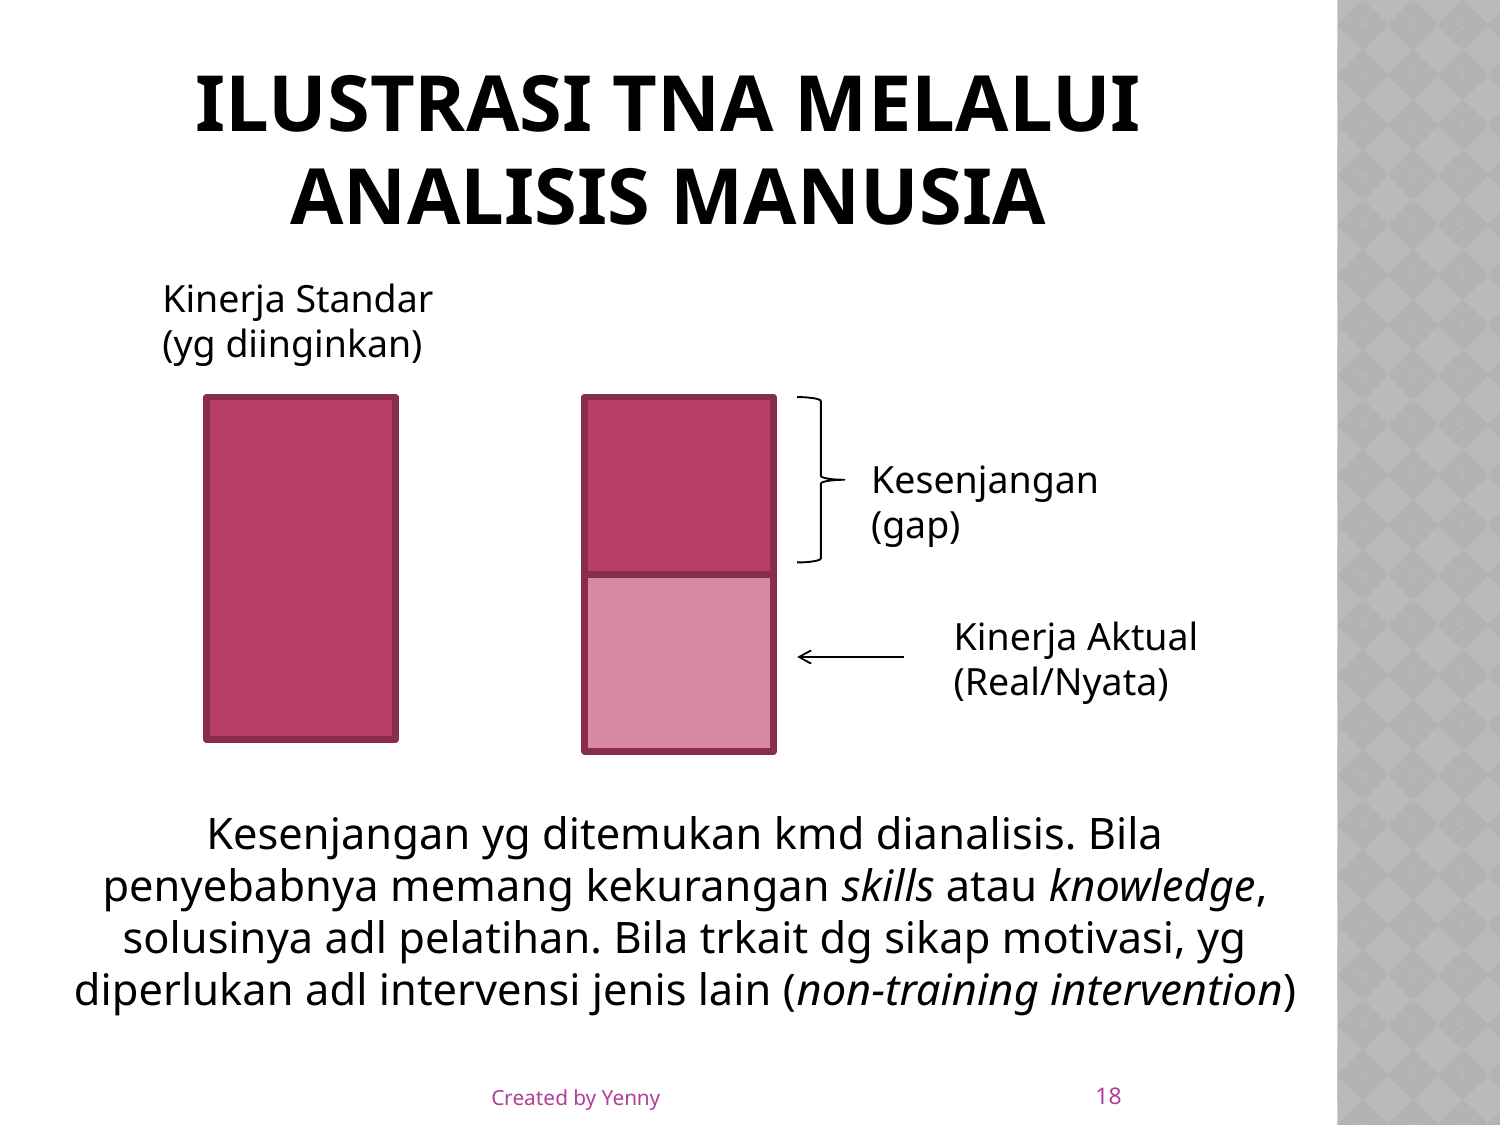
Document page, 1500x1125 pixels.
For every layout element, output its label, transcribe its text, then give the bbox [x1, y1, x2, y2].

title Ilustrasi TNA melalui analisis manusia [75, 52, 1263, 240]
text_box [797, 396, 846, 564]
text_box [203, 394, 399, 743]
text_box [581, 394, 777, 572]
text_box Kesenjangan (gap) [856, 448, 1211, 554]
footer Created by Yenny [75, 1075, 675, 1114]
text_box [581, 571, 777, 755]
list Kesenjangan yg ditemukan kmd dianalisis. Bila penyebabnya memang kekurangan skills atau knowledge, solusinya adl pelatihan. Bila trkait dg sikap motivasi, yg diperlukan adl intervensi jenis lain (non-training intervention) [53, 798, 1317, 1059]
text_box Kinerja Aktual (Real/Nyata) [938, 605, 1235, 711]
slide_number 18 [1025, 1075, 1122, 1113]
text_box Kinerja Standar (yg diinginkan) [147, 267, 455, 372]
